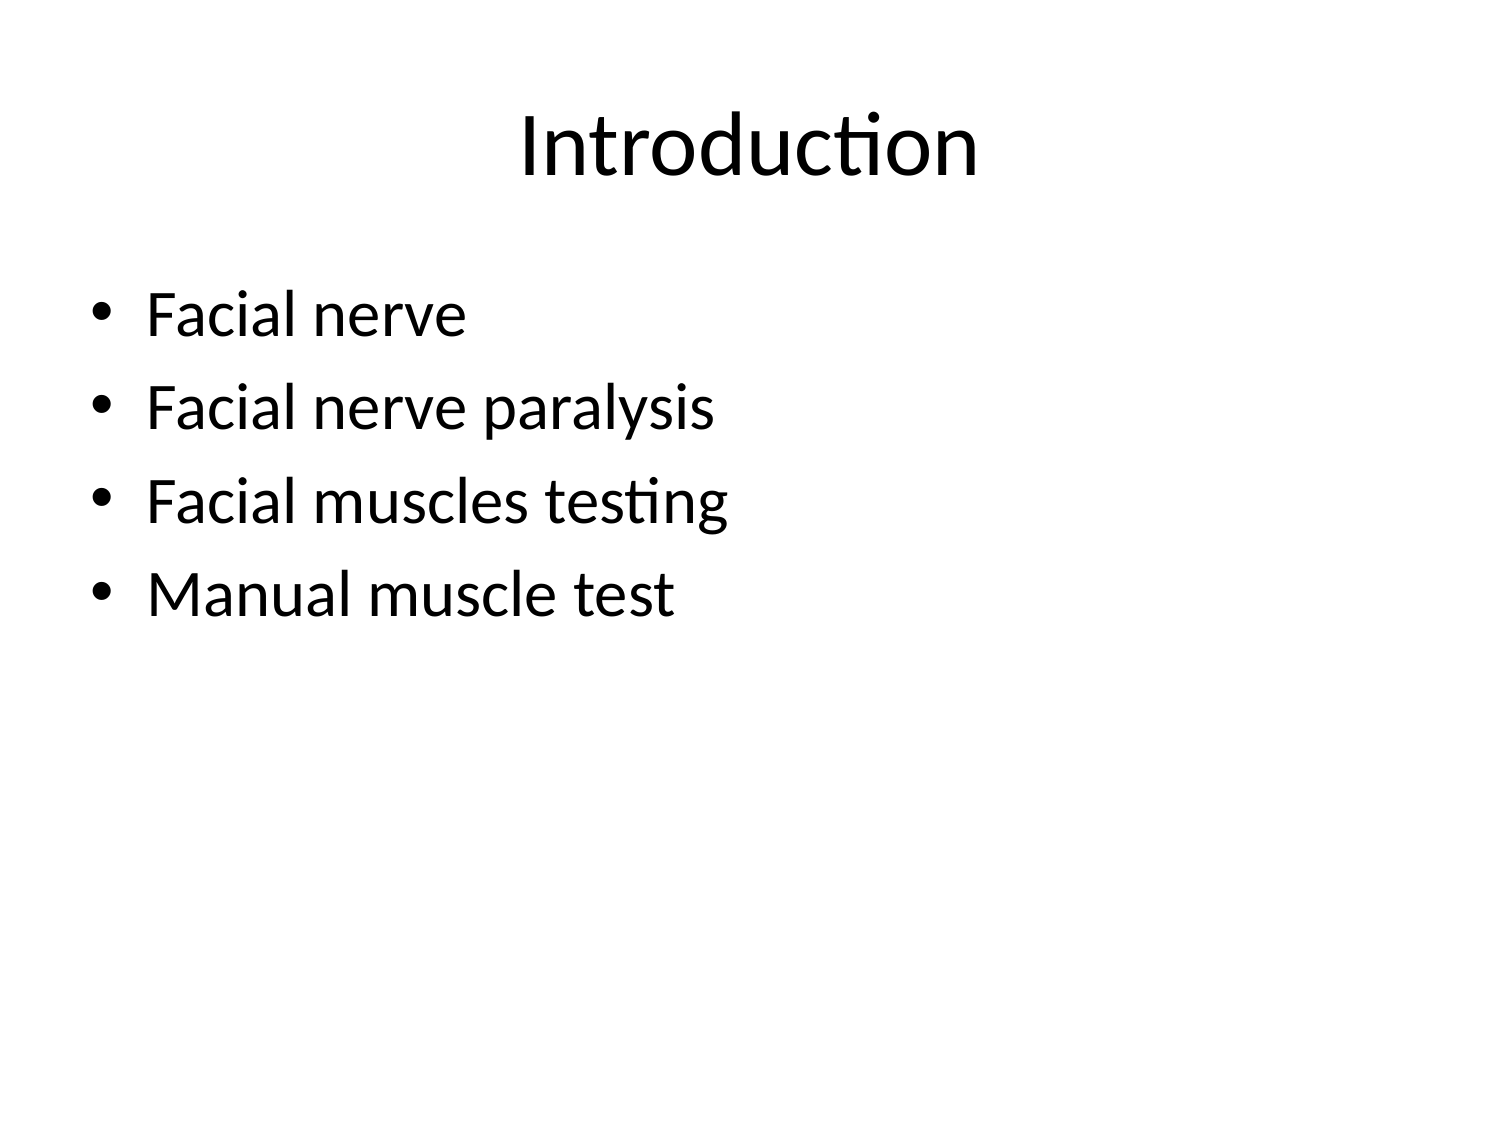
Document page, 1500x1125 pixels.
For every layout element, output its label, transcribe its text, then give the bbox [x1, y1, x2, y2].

title Introduction [75, 45, 1425, 233]
list Facial nerve Facial nerve paralysis Facial muscles testing Manual muscle test [75, 262, 1425, 1005]
